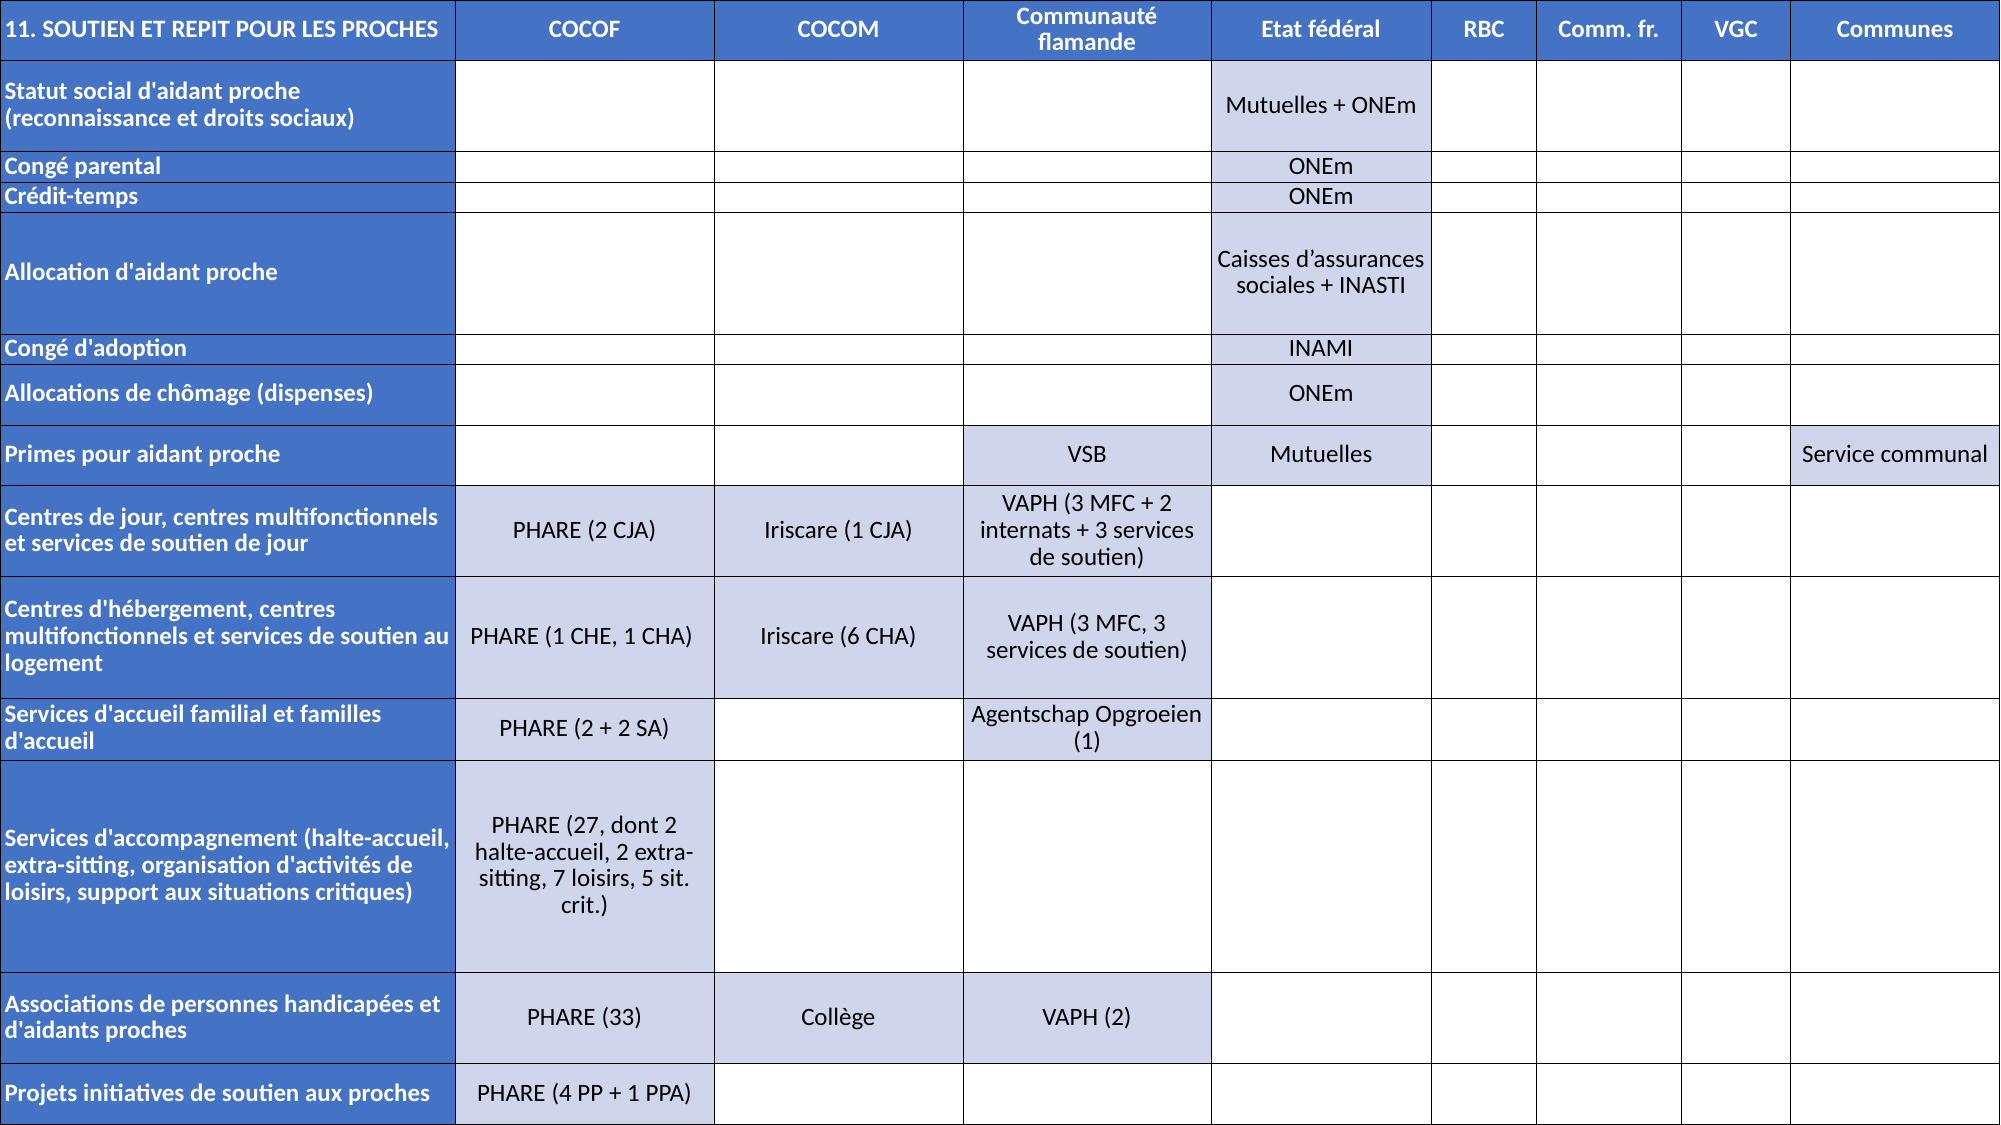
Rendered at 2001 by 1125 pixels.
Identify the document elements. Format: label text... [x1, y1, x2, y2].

table_cell [1537, 426, 1681, 485]
table_cell [715, 152, 963, 182]
table_header 11. SOUTIEN ET REPIT POUR LES PROCHES [1, 1, 455, 60]
table_cell Services d'accompagnement (halte-accueil, extra-sitting, organisation d'activités de loisirs, support aux situations critiques) [1, 761, 455, 972]
table_cell [1537, 365, 1681, 425]
table_cell [1682, 183, 1790, 212]
table_cell Crédit-temps [1, 183, 455, 212]
table_cell PHARE (2 + 2 SA) [456, 699, 714, 760]
table_cell [1791, 699, 1999, 760]
table_cell [1682, 335, 1790, 364]
table_cell [964, 335, 1211, 364]
table_cell [1212, 577, 1431, 698]
table_cell [1791, 577, 1999, 698]
table_cell Services d'accueil familial et familles d'accueil [1, 699, 455, 760]
table_cell Allocations de chômage (dispenses) [1, 365, 455, 425]
table_cell [1432, 365, 1536, 425]
table_cell [1432, 699, 1536, 760]
table_cell [1432, 335, 1536, 364]
table_cell [456, 335, 714, 364]
table_cell [456, 426, 714, 485]
table_cell [1791, 335, 1999, 364]
table_header COCOM [715, 1, 963, 60]
table_cell [1432, 973, 1536, 1063]
table_cell PHARE (33) [456, 973, 714, 1063]
table_cell [1682, 365, 1790, 425]
table_cell [1212, 699, 1431, 760]
table_cell [715, 365, 963, 425]
table_cell [456, 183, 714, 212]
table_cell [1791, 183, 1999, 212]
table_cell Associations de personnes handicapées et d'aidants proches [1, 973, 455, 1063]
table_cell VAPH (2) [964, 973, 1211, 1063]
table_cell [715, 699, 963, 760]
table_cell [1432, 152, 1536, 182]
table_cell VAPH (3 MFC + 2 internats + 3 services de soutien) [964, 486, 1211, 576]
table_cell [1432, 486, 1536, 576]
table_cell Congé parental [1, 152, 455, 182]
table_cell [964, 183, 1211, 212]
table_cell [1432, 426, 1536, 485]
table_cell [1212, 486, 1431, 576]
table_cell Iriscare (6 CHA) [715, 577, 963, 698]
table_cell [964, 61, 1211, 151]
table_cell [715, 183, 963, 212]
table_cell [1682, 973, 1790, 1063]
table_cell [964, 152, 1211, 182]
table_cell [1212, 761, 1431, 972]
table_cell [964, 1064, 1211, 1124]
table_cell VAPH (3 MFC, 3 services de soutien) [964, 577, 1211, 698]
table_cell [964, 365, 1211, 425]
table_cell [1682, 486, 1790, 576]
table_cell [1432, 213, 1536, 334]
table_cell [1791, 365, 1999, 425]
table_cell Caisses d’assurances sociales + INASTI [1212, 213, 1431, 334]
table_cell Centres d'hébergement, centres multifonctionnels et services de soutien au logement [1, 577, 455, 698]
table_cell Allocation d'aidant proche [1, 213, 455, 334]
table_cell Service communal [1791, 426, 1999, 485]
table_cell [1537, 577, 1681, 698]
table_cell [456, 213, 714, 334]
table_cell Projets initiatives de soutien aux proches [1, 1064, 455, 1124]
table_cell [964, 213, 1211, 334]
table_cell Mutuelles [1212, 426, 1431, 485]
table_cell [1682, 699, 1790, 760]
table_cell Centres de jour, centres multifonctionnels et services de soutien de jour [1, 486, 455, 576]
table_cell [1432, 183, 1536, 212]
table_cell [1682, 61, 1790, 151]
table_cell Agentschap Opgroeien (1) [964, 699, 1211, 760]
table_cell Mutuelles + ONEm [1212, 61, 1431, 151]
table_cell [1432, 761, 1536, 972]
table_cell PHARE (4 PP + 1 PPA) [456, 1064, 714, 1124]
table_header Etat fédéral [1212, 1, 1431, 60]
table_cell [1432, 1064, 1536, 1124]
table_cell [1212, 973, 1431, 1063]
table_cell [1682, 152, 1790, 182]
table_header COCOF [456, 1, 714, 60]
table_cell [1791, 973, 1999, 1063]
table_cell [1212, 1064, 1431, 1124]
table_header Comm. fr. [1537, 1, 1681, 60]
table_header RBC [1432, 1, 1536, 60]
table_cell ONEm [1212, 152, 1431, 182]
table_cell [1537, 761, 1681, 972]
table_cell [1537, 213, 1681, 334]
table_cell [1791, 761, 1999, 972]
table_cell [1682, 213, 1790, 334]
table_cell PHARE (27, dont 2 halte-accueil, 2 extra-sitting, 7 loisirs, 5 sit. crit.) [456, 761, 714, 972]
table_cell Primes pour aidant proche [1, 426, 455, 485]
table_cell [1537, 973, 1681, 1063]
table_cell [964, 761, 1211, 972]
table_cell [1432, 577, 1536, 698]
table_cell [1791, 1064, 1999, 1124]
table_cell [1791, 213, 1999, 334]
table_cell [1537, 61, 1681, 151]
table_cell [1537, 699, 1681, 760]
table_cell [1791, 152, 1999, 182]
table_cell [1682, 1064, 1790, 1124]
table_cell Collège [715, 973, 963, 1063]
table_cell [456, 365, 714, 425]
table_header VGC [1682, 1, 1790, 60]
table_cell [715, 61, 963, 151]
table_cell [715, 335, 963, 364]
table_cell ONEm [1212, 183, 1431, 212]
table_cell [1432, 61, 1536, 151]
table_cell [1537, 1064, 1681, 1124]
table_cell Iriscare (1 CJA) [715, 486, 963, 576]
table_cell [1682, 426, 1790, 485]
table_cell PHARE (1 CHE, 1 CHA) [456, 577, 714, 698]
table_cell VSB [964, 426, 1211, 485]
table_cell INAMI [1212, 335, 1431, 364]
table_cell [1537, 486, 1681, 576]
table_cell Statut social d'aidant proche (reconnaissance et droits sociaux) [1, 61, 455, 151]
table_cell ONEm [1212, 365, 1431, 425]
table_cell [1791, 486, 1999, 576]
table_header Communauté flamande [964, 1, 1211, 60]
table_cell [715, 1064, 963, 1124]
table_cell [715, 426, 963, 485]
table_cell [1791, 61, 1999, 151]
table_cell [456, 61, 714, 151]
table_cell [1537, 152, 1681, 182]
table_cell [1682, 577, 1790, 698]
table_cell [456, 152, 714, 182]
table_cell PHARE (2 CJA) [456, 486, 714, 576]
table_cell [1682, 761, 1790, 972]
table_cell [1537, 335, 1681, 364]
table_cell [1537, 183, 1681, 212]
table_cell [715, 761, 963, 972]
table_header Communes [1791, 1, 1999, 60]
table_cell [715, 213, 963, 334]
table_cell Congé d'adoption [1, 335, 455, 364]
